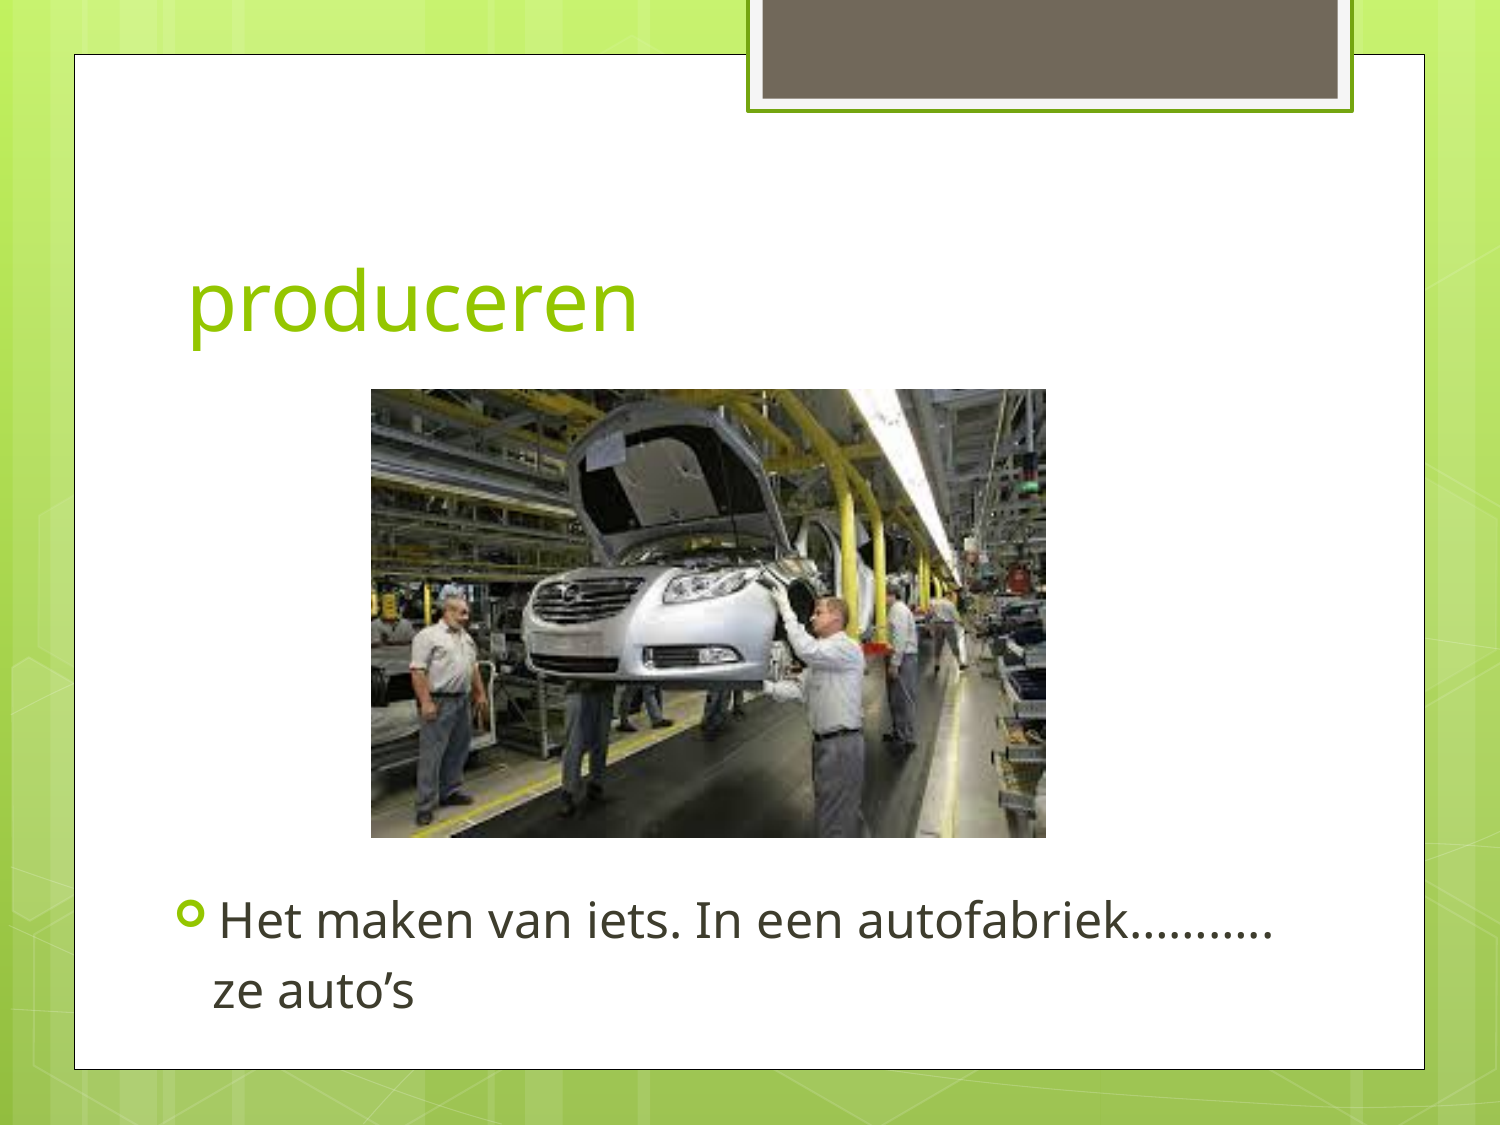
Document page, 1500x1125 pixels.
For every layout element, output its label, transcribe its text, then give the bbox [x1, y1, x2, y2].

title produceren [171, 168, 1324, 357]
list Het maken van iets. In een autofabriek……….. ze auto’s [147, 881, 1390, 1079]
picture [371, 389, 1046, 839]
